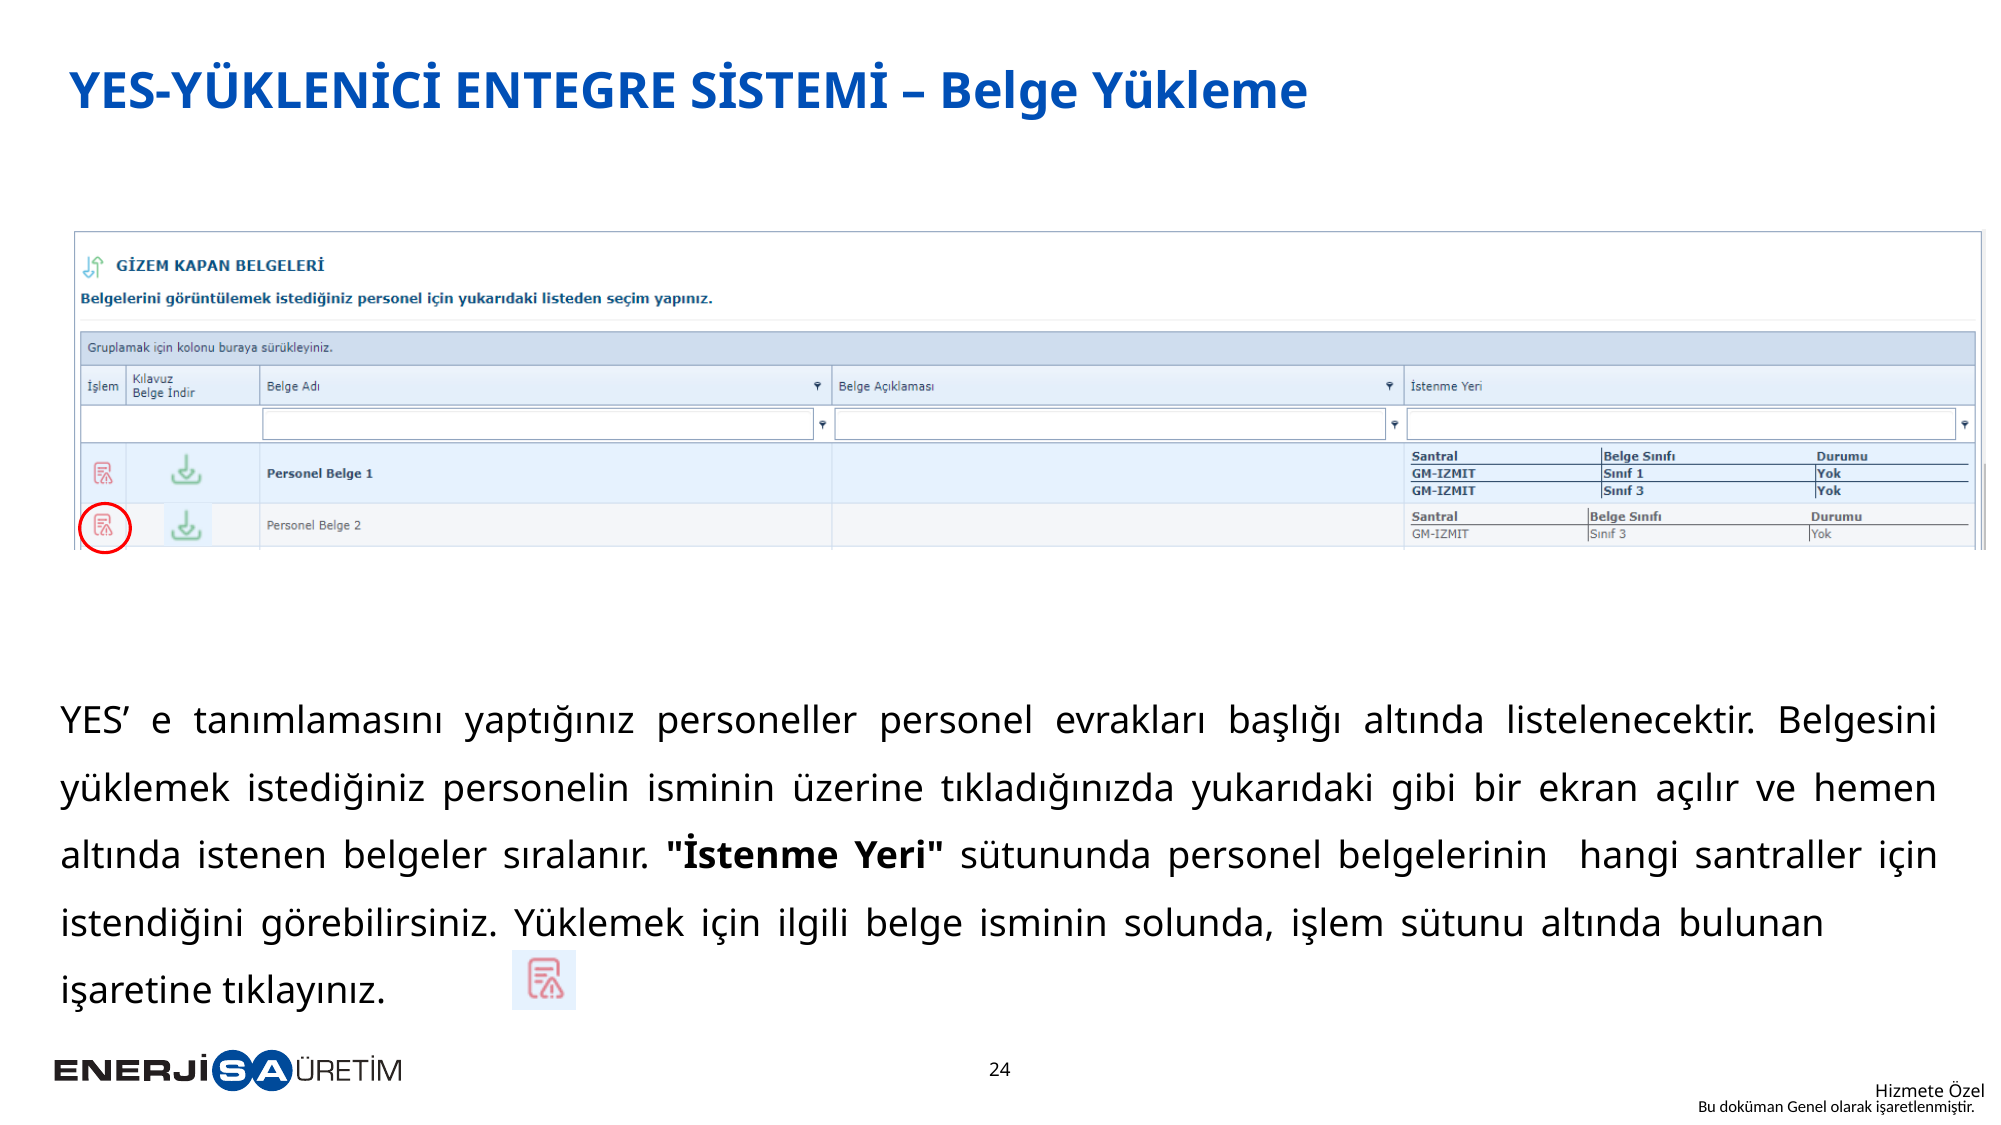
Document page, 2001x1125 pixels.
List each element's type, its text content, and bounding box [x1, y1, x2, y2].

text_box YES’ e tanımlamasını yaptığınız personeller personel evrakları başlığı altında listelenecektir. Belgesini yüklemek istediğiniz personelin isminin üzerine tıkladığınızda yukarıdaki gibi bir ekran açılır ve hemen altında istenen belgeler sıralanır. "İstenme Yeri" sütununda personel belgelerinin hangi santraller için istendiğini görebilirsiniz. Yüklemek için ilgili belge isminin solunda, işlem sütunu altında bulunan işaretine tıklayınız. [45, 666, 1955, 1019]
text_box [91, 550, 119, 554]
slide_number 24 [971, 1047, 1029, 1095]
list YES-YÜKLENİCİ ENTEGRE SİSTEMİ – Belge Yükleme [54, 51, 1932, 127]
picture [71, 229, 1986, 550]
picture [512, 950, 576, 1010]
